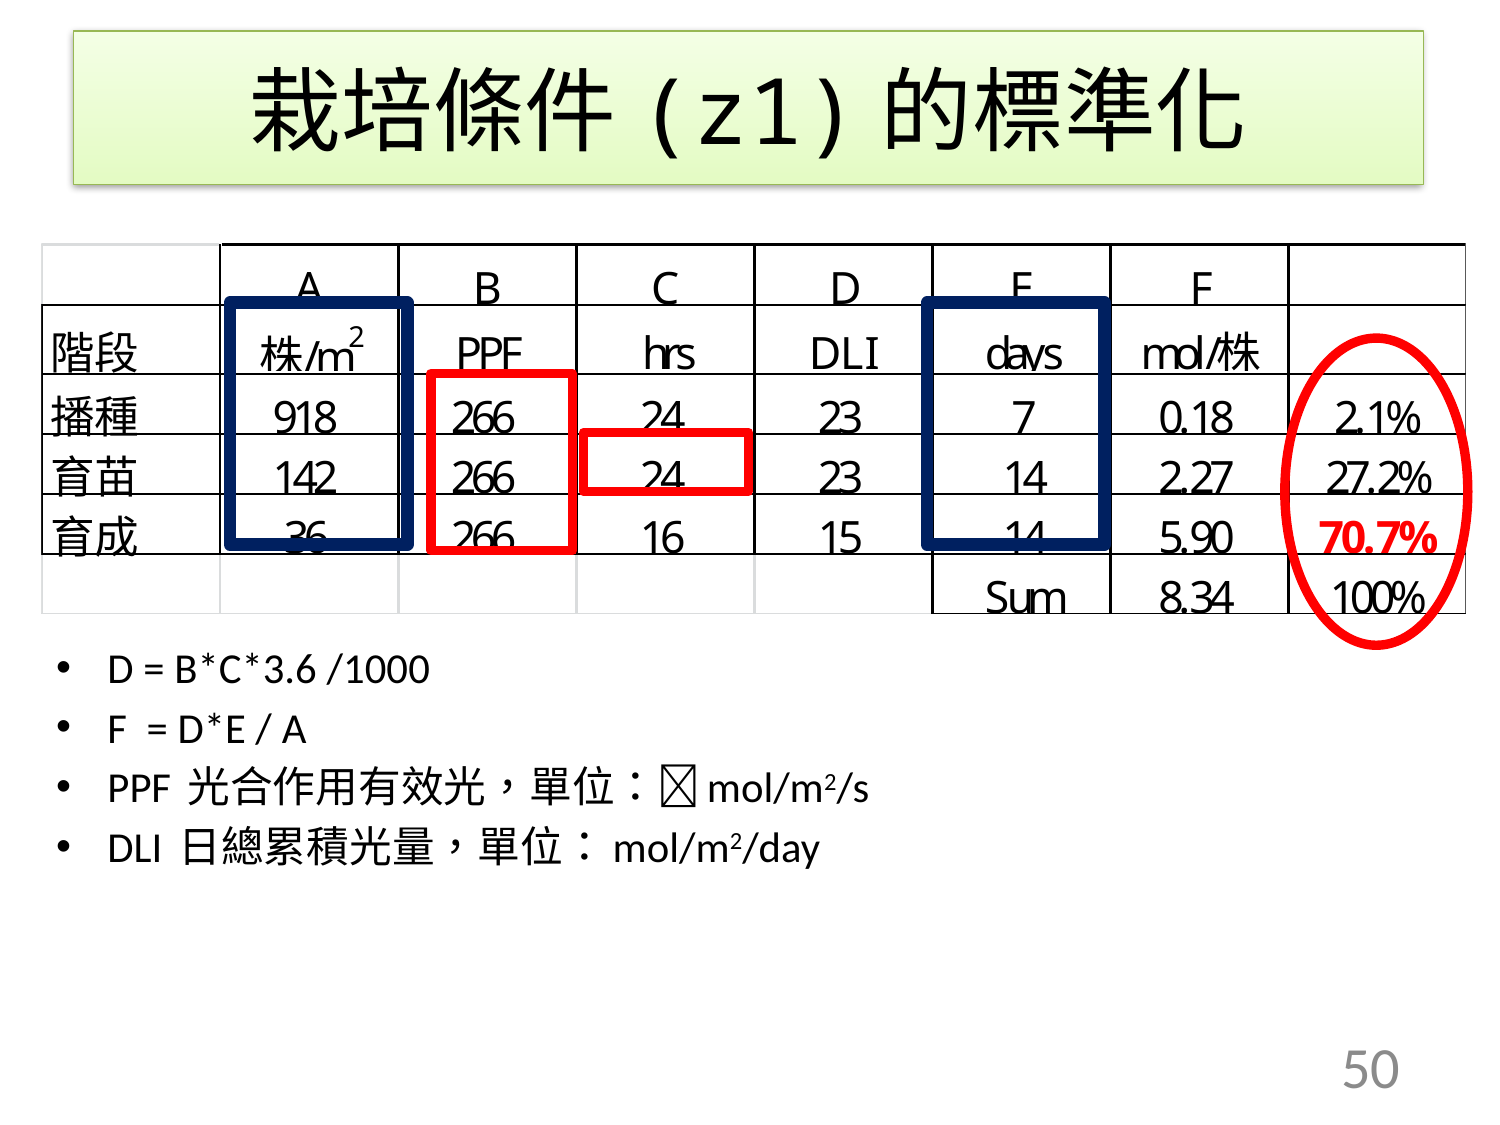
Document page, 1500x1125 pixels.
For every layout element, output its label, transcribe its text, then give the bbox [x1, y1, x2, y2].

title 栽培條件(z1)的標準化 [73, 30, 1424, 185]
slide_number 50 [1065, 1035, 1416, 1095]
picture [40, 243, 1468, 616]
text_box [1326, 624, 1426, 648]
text_box D = B*C*3.6 /1000 F = D*E / A PPF 光合作用有效光，單位：mol/m2/s DLI 日總累積光量，單位：mol/m2/day [41, 633, 1468, 882]
